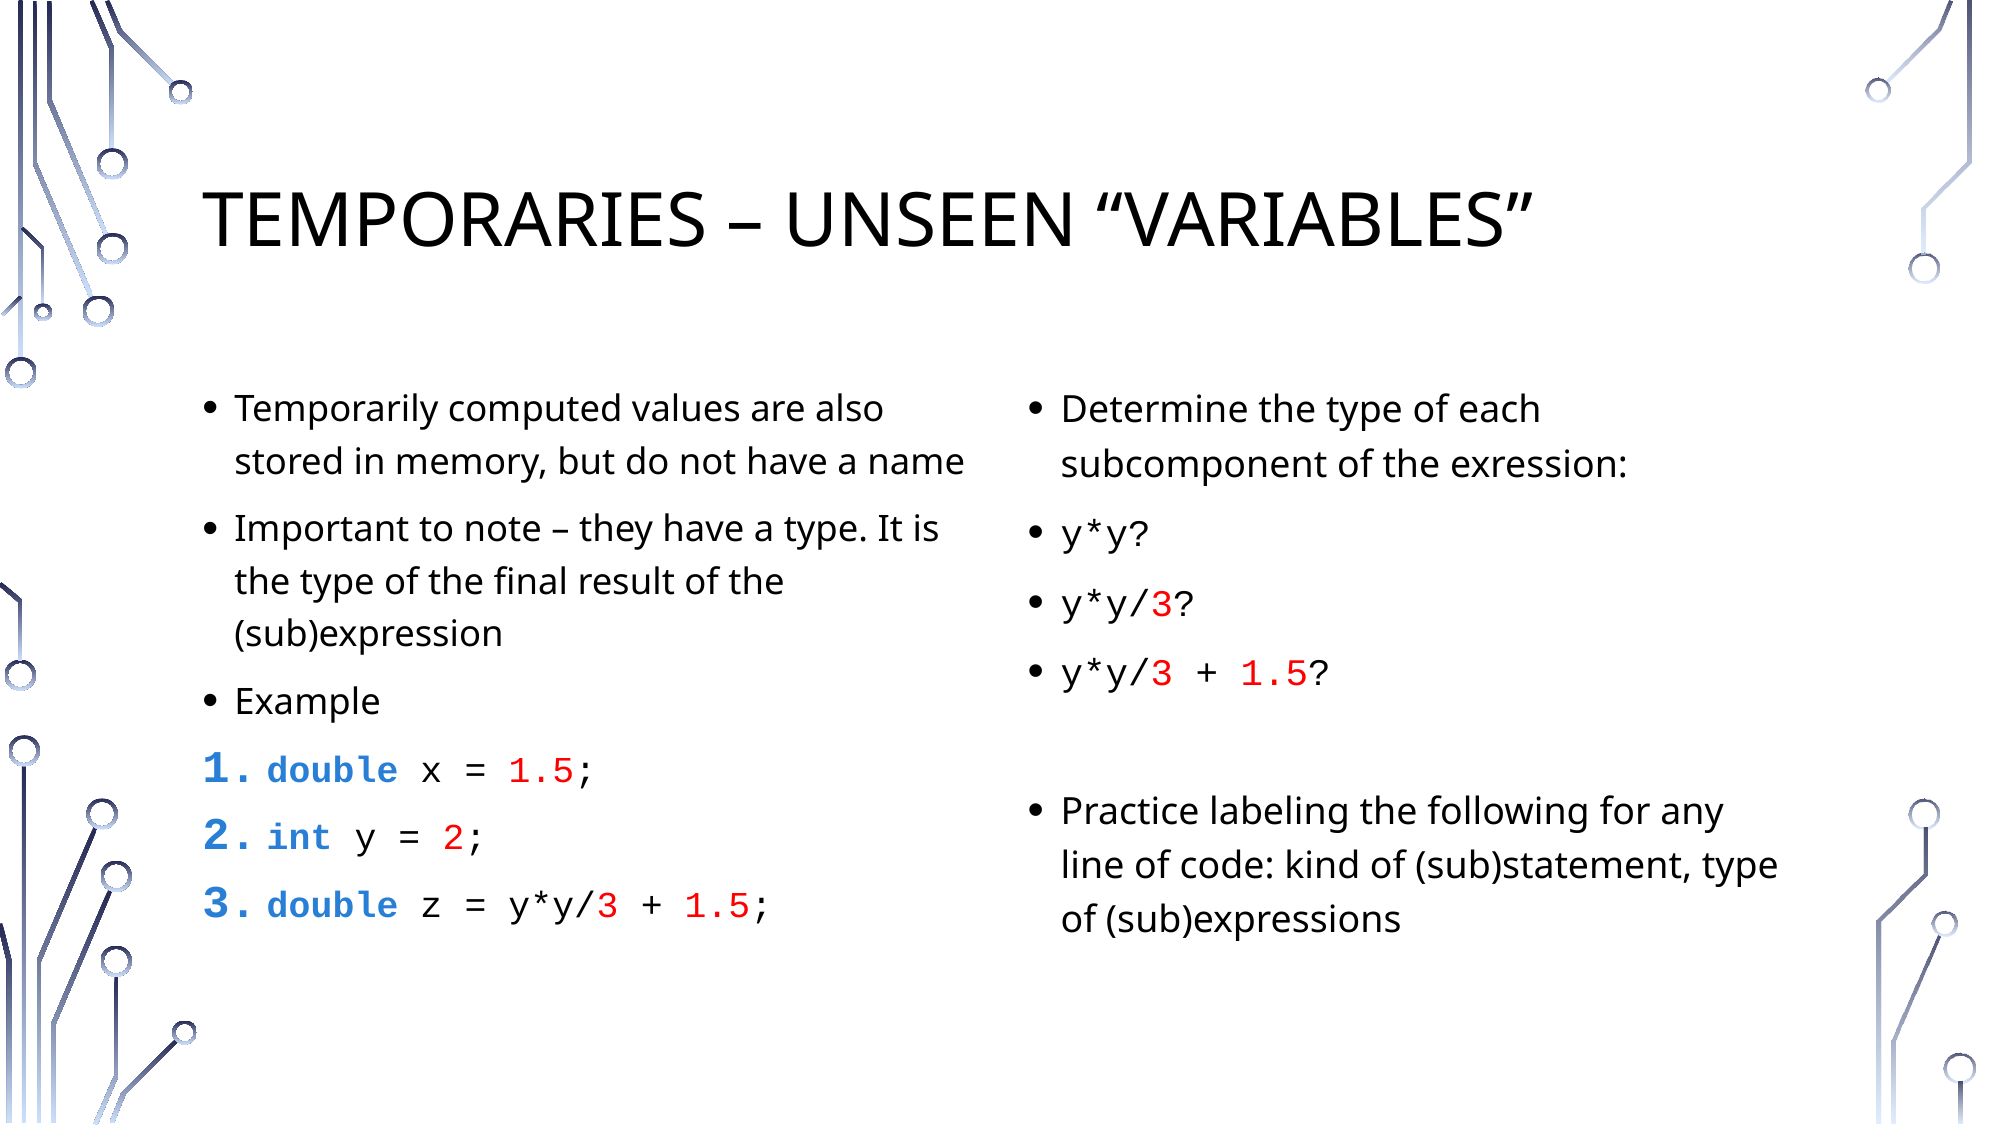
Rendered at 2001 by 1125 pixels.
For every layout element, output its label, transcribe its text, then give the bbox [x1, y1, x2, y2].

list Temporarily computed values are also stored in memory, but do not have a name Important to note – they have a type. It is the type of the final result of the (sub)expression Example double x = 1.5; int y = 2; double z = y*y/3 + 1.5; [187, 369, 988, 950]
list Determine the type of each subcomponent of the exression: y*y? y*y/3? y*y/3 + 1.5? Practice labeling the following for any line of code: kind of (sub)statement, type of (sub)expressions [1012, 369, 1813, 950]
title Temporaries – Unseen “variables” [187, 101, 1813, 344]
